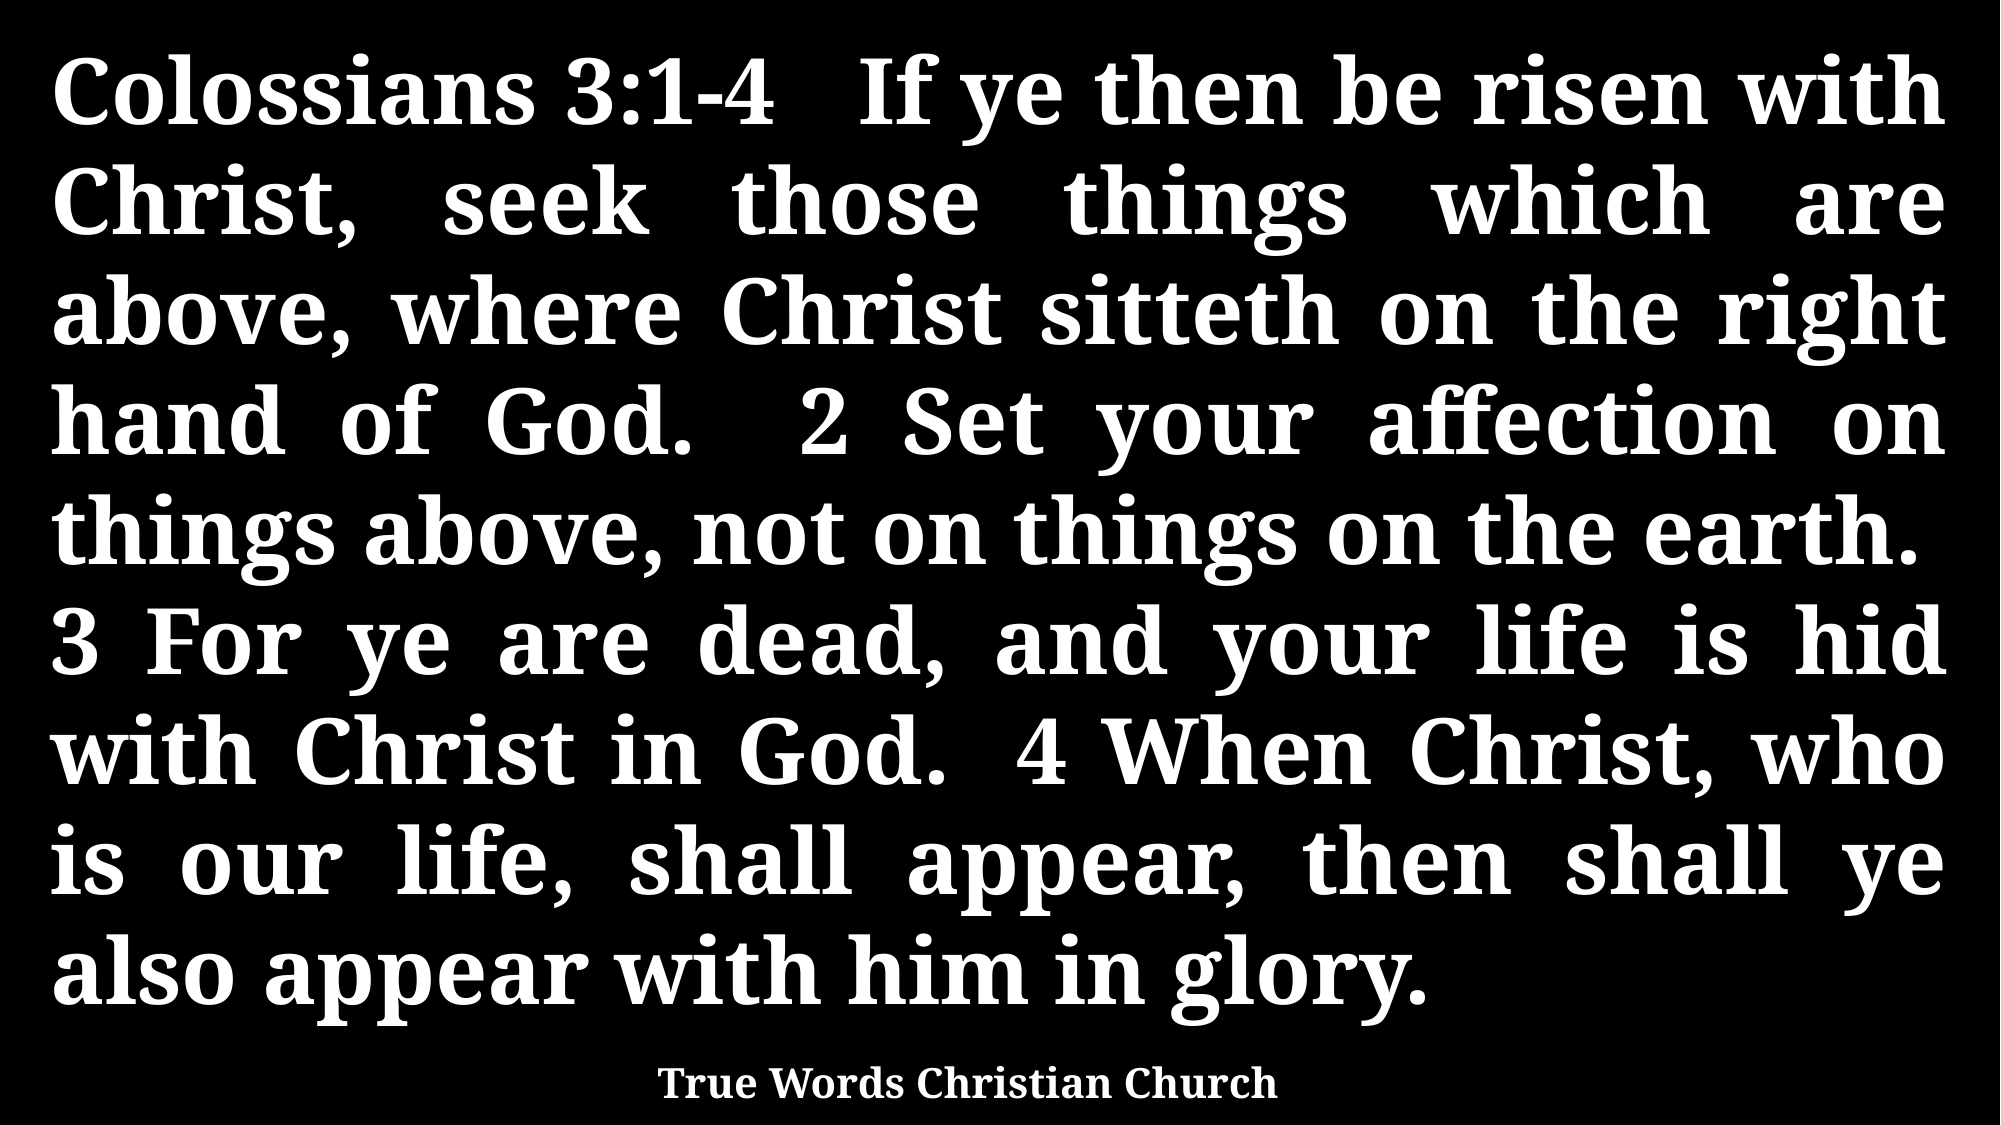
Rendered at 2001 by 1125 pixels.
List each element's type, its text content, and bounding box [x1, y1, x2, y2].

text_box True Words Christian Church [642, 1049, 1294, 1114]
text_box Colossians 3:1-4 If ye then be risen with Christ, seek those things which are above, where Christ sitteth on the right hand of God. 2 Set your affection on things above, not on things on the earth. 3 For ye are dead, and your life is hid with Christ in God. 4 When Christ, who is our life, shall appear, then shall ye also appear with him in glory. [35, 25, 1965, 1030]
